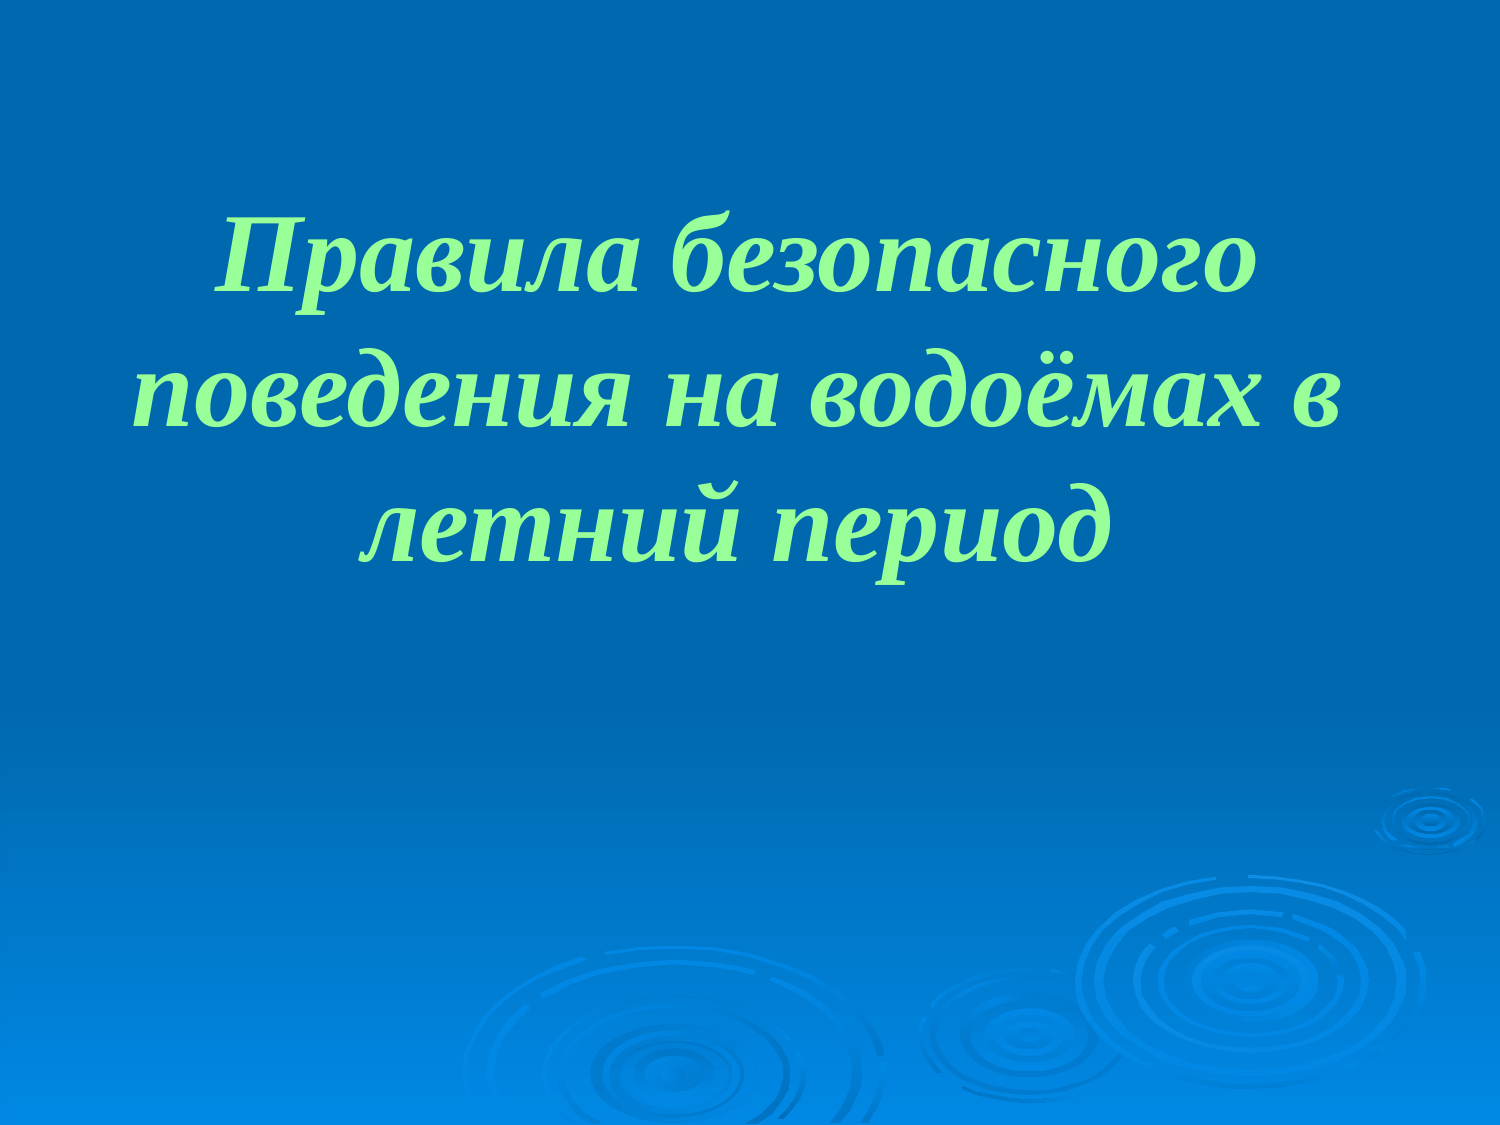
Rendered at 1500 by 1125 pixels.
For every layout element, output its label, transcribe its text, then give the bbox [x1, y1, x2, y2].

text_box Правила безопасного поведения на водоёмах в летний период [100, 113, 1376, 591]
